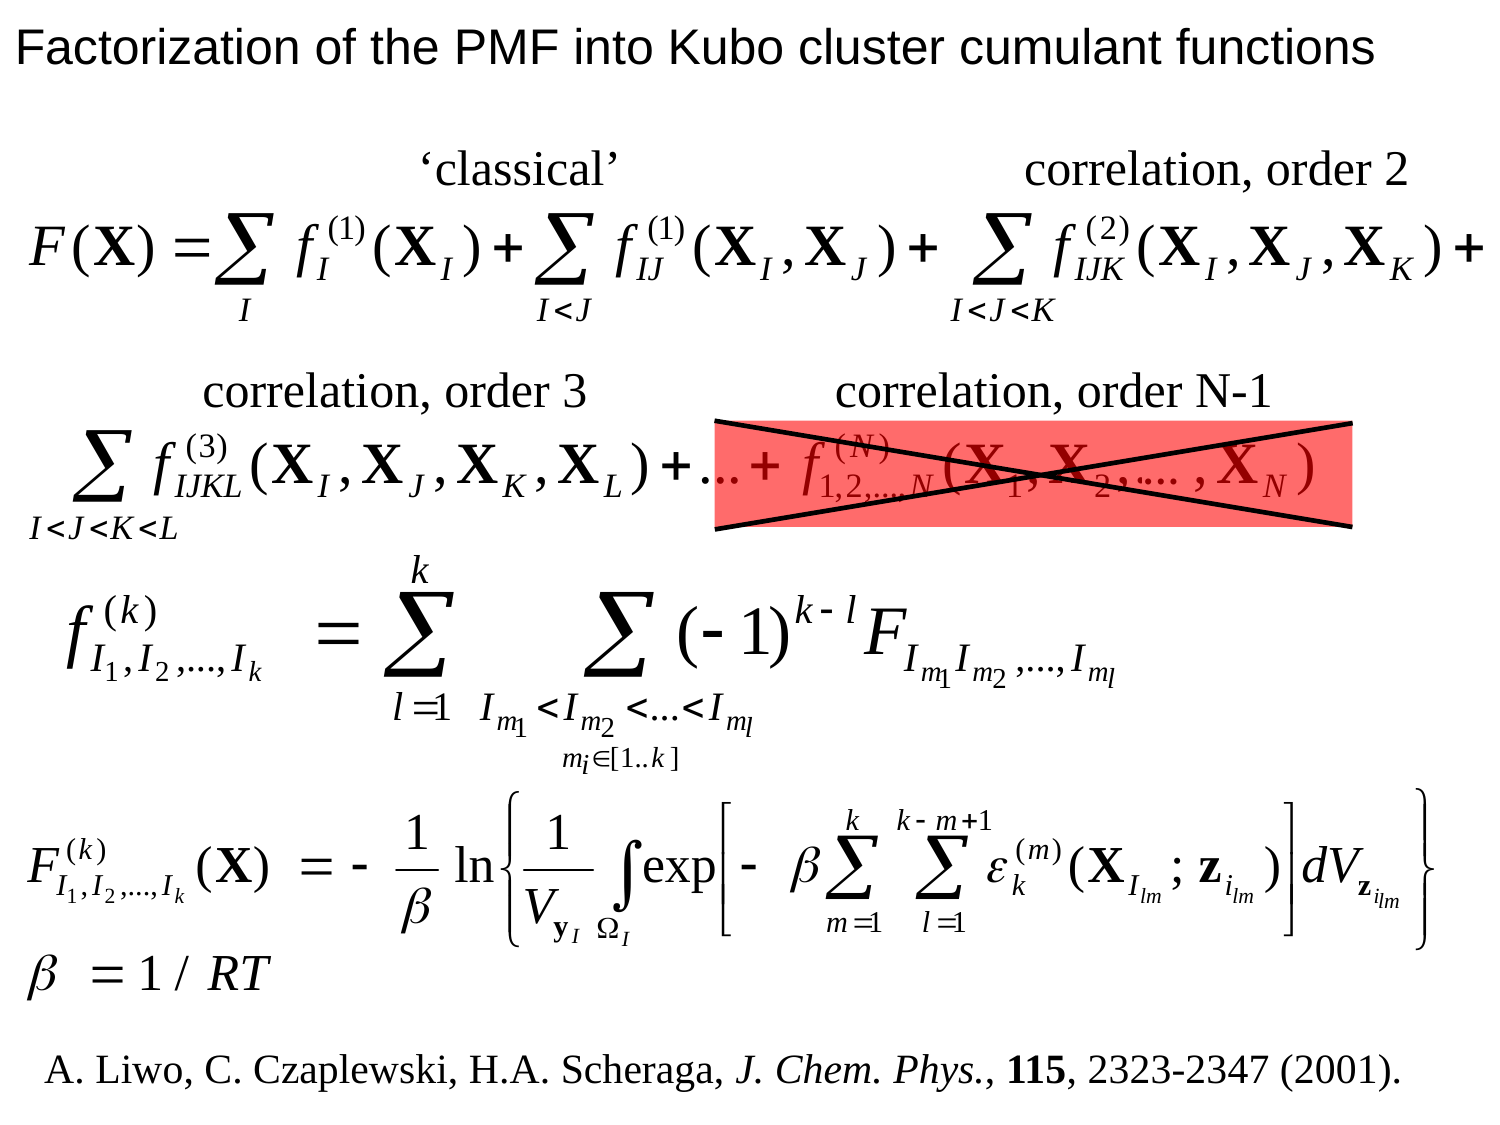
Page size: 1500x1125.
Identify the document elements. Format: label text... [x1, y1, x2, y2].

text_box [18, 112, 1495, 551]
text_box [714, 422, 1353, 530]
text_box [17, 777, 1448, 1012]
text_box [42, 538, 1139, 776]
text_box Factorization of the PMF into Kubo cluster cumulant functions [0, 7, 1500, 82]
text_box A. Liwo, C. Czaplewski, H.A. Scheraga, J. Chem. Phys., 115, 2323-2347 (2001). [29, 1034, 1447, 1100]
